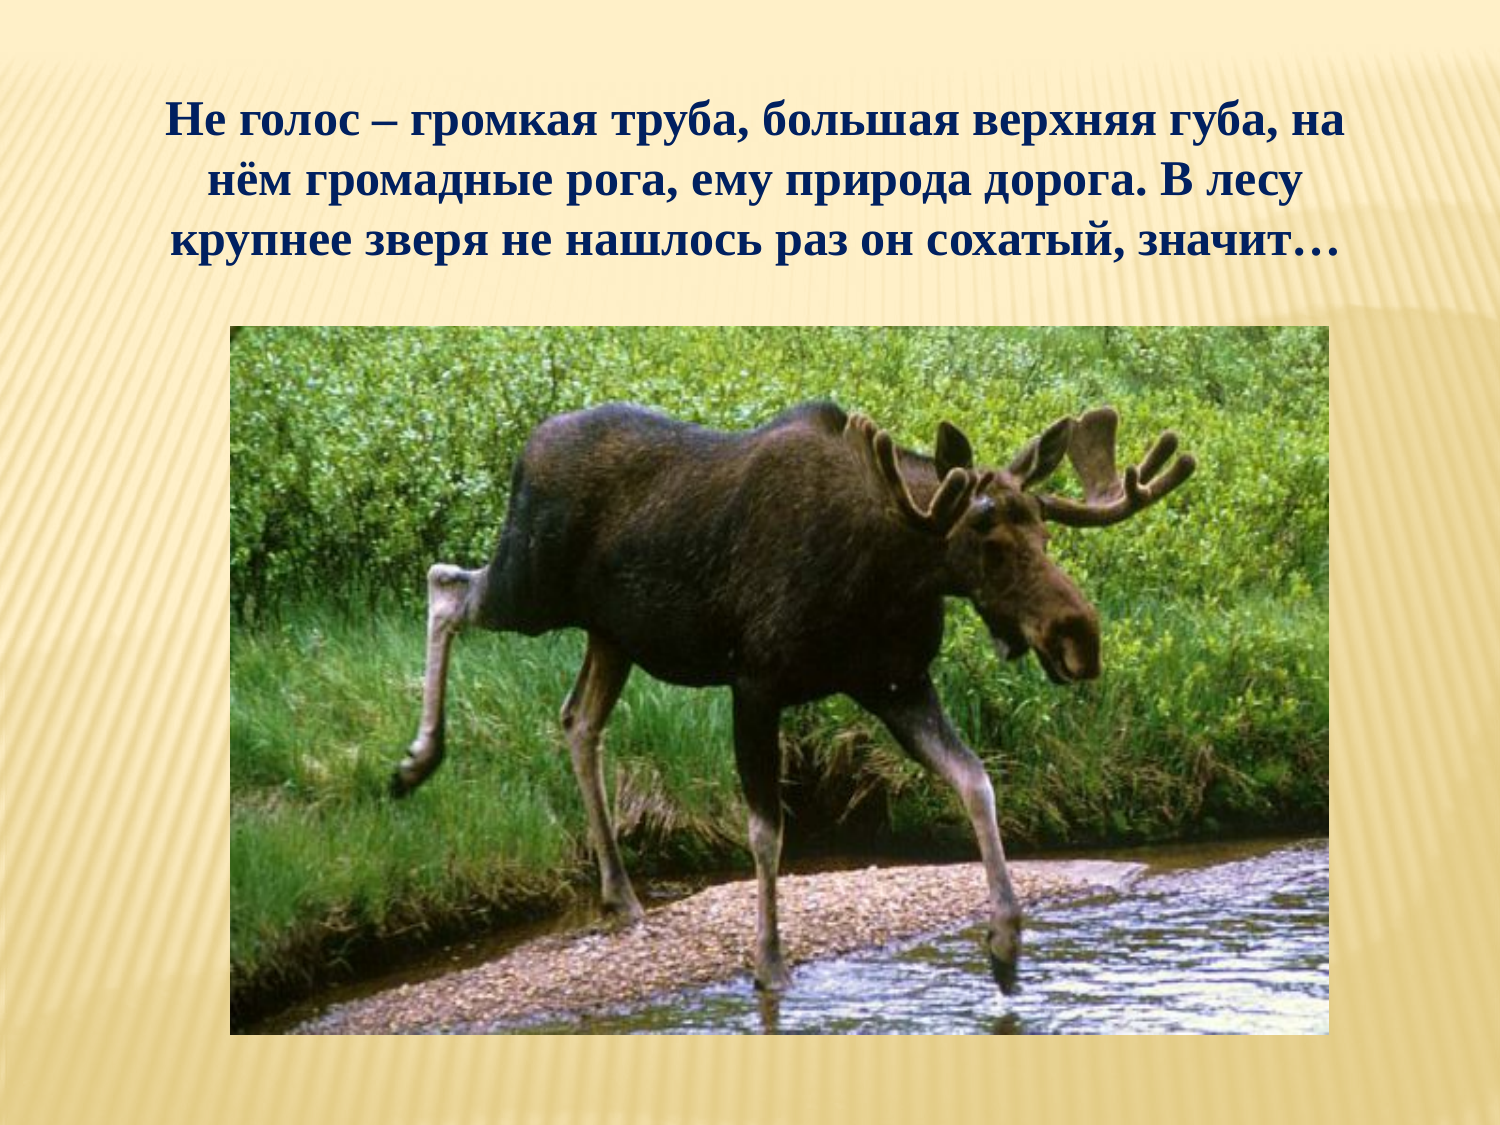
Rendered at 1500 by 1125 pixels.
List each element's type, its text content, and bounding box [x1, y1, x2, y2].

text_box Не голос – громкая труба, большая верхняя губа, на нём громадные рога, ему природа дорога. В лесу крупнее зверя не нашлось раз он сохатый, значит… [135, 78, 1376, 273]
picture [229, 325, 1330, 1036]
